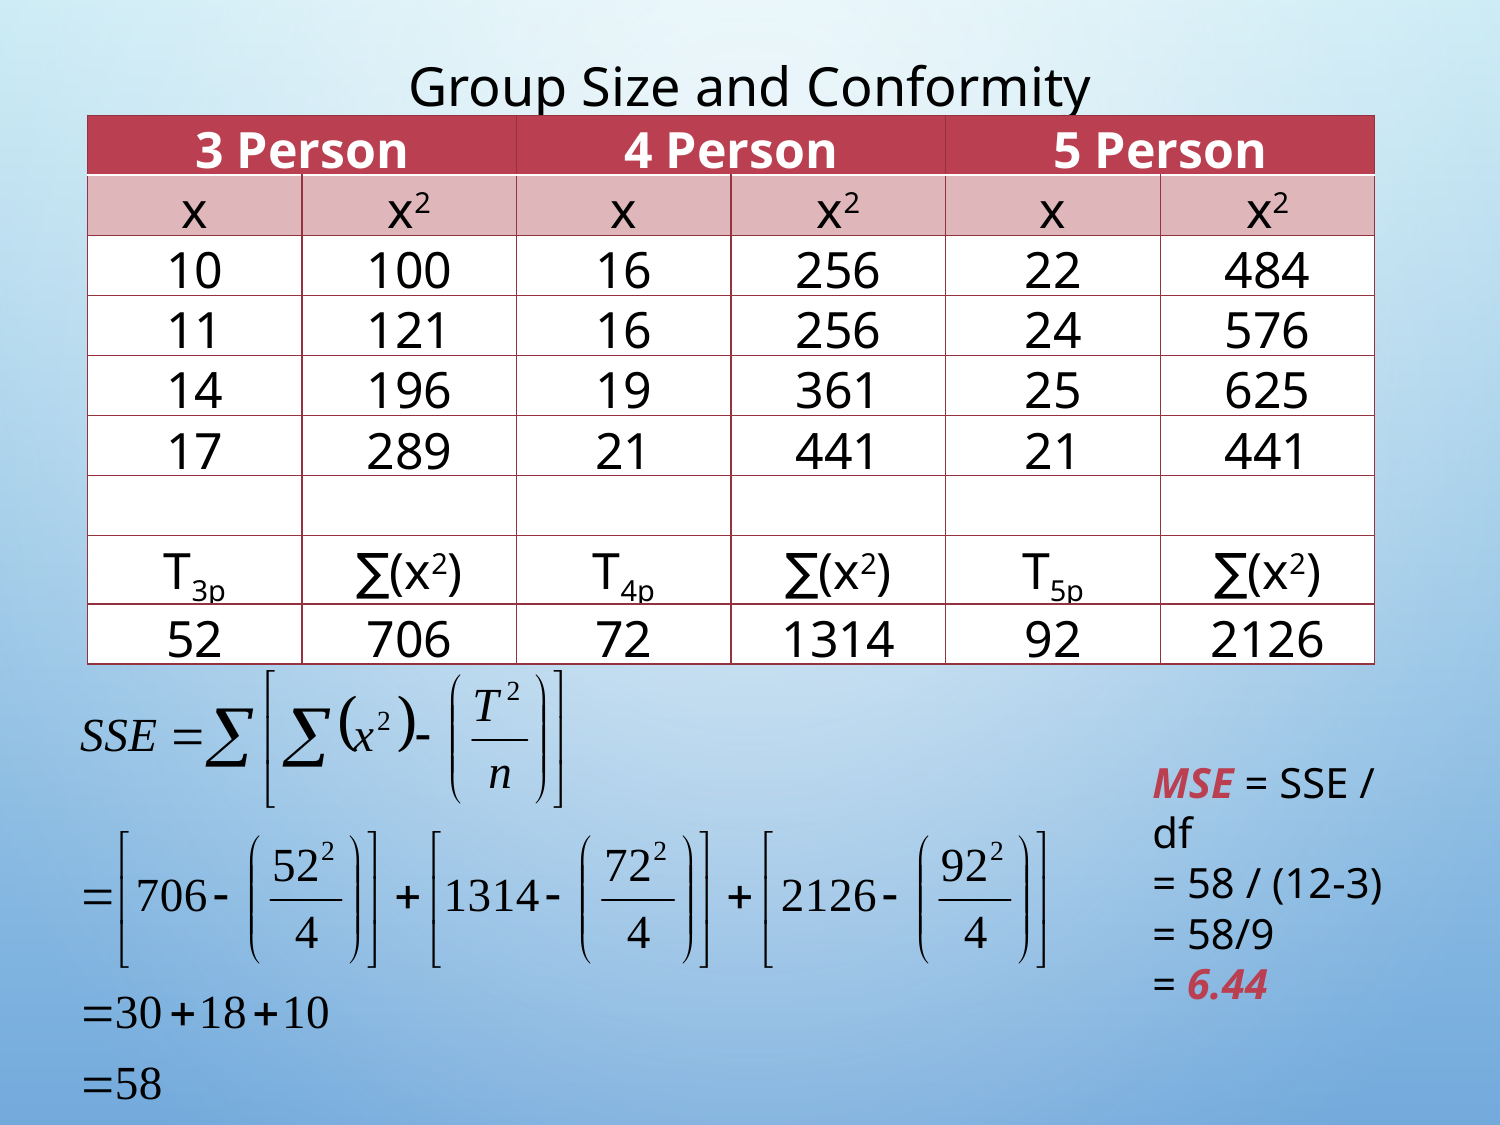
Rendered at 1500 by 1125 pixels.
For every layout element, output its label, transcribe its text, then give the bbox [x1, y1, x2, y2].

table_cell x2 [732, 176, 945, 235]
table_cell 22 [946, 236, 1160, 295]
table_cell 441 [1161, 416, 1374, 475]
table_cell ∑(x2) [303, 536, 516, 603]
table_cell [303, 476, 516, 535]
table_cell 484 [1161, 236, 1374, 295]
table_cell 289 [303, 416, 516, 475]
table_cell x [88, 176, 301, 235]
table_cell ∑(x2) [732, 536, 945, 603]
table_cell 256 [732, 296, 945, 355]
table_cell x [517, 176, 730, 235]
table_cell 19 [517, 356, 730, 415]
table_cell 21 [517, 416, 730, 475]
table_cell ∑(x2) [66, 661, 72, 1090]
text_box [72, 660, 1063, 1112]
table_cell 21 [946, 416, 1160, 475]
table_cell 16 [517, 296, 730, 355]
table_cell T5p [946, 536, 1160, 603]
table_cell 11 [88, 296, 301, 355]
table_cell 2126 [1161, 605, 1374, 663]
table_cell 256 [732, 236, 945, 295]
table_header 5 Person [946, 116, 1374, 174]
table_cell 25 [946, 356, 1160, 415]
table_cell ∑(x2) [1161, 536, 1374, 603]
table_cell 196 [303, 356, 516, 415]
table_cell [88, 476, 301, 535]
table_cell 706 [303, 605, 516, 658]
table_cell 441 [732, 416, 945, 475]
table_cell 361 [732, 356, 945, 415]
table_cell x [946, 176, 1160, 235]
table_cell 121 [303, 296, 516, 355]
table_cell 90 [0, 0, 1500, 395]
table_header 4 Person [517, 116, 945, 174]
table_cell 14 [88, 356, 301, 415]
table_cell ∑(x2) [1063, 840, 1067, 1090]
table_cell 24 [946, 296, 1160, 355]
table_header 3 Person [88, 116, 516, 174]
table_cell [1161, 476, 1374, 535]
table_cell T4p [517, 536, 730, 603]
table_cell [517, 476, 730, 535]
table_cell 100 [303, 236, 516, 295]
table_cell 1314 [732, 605, 945, 658]
table_cell 72 [517, 605, 730, 658]
table_cell 17 [88, 416, 301, 475]
table_cell [946, 476, 1160, 535]
table_cell T3p [88, 536, 301, 603]
table_cell 576 [1161, 296, 1374, 355]
text_box MSE = SSE / df = 58 / (12-3) = 58/9 = 6.44 [1137, 749, 1438, 1065]
table_cell 10 [88, 236, 301, 295]
table_cell 16 [517, 236, 730, 295]
text_box [1066, 724, 1363, 840]
table_cell x2 [303, 176, 516, 235]
table_cell 625 [1161, 356, 1374, 415]
table_cell x2 [1161, 176, 1374, 235]
table_cell 92 [946, 605, 1160, 663]
text_box Group Size and Conformity [74, 45, 1425, 125]
table_cell [732, 476, 945, 535]
table_cell 52 [88, 605, 301, 658]
